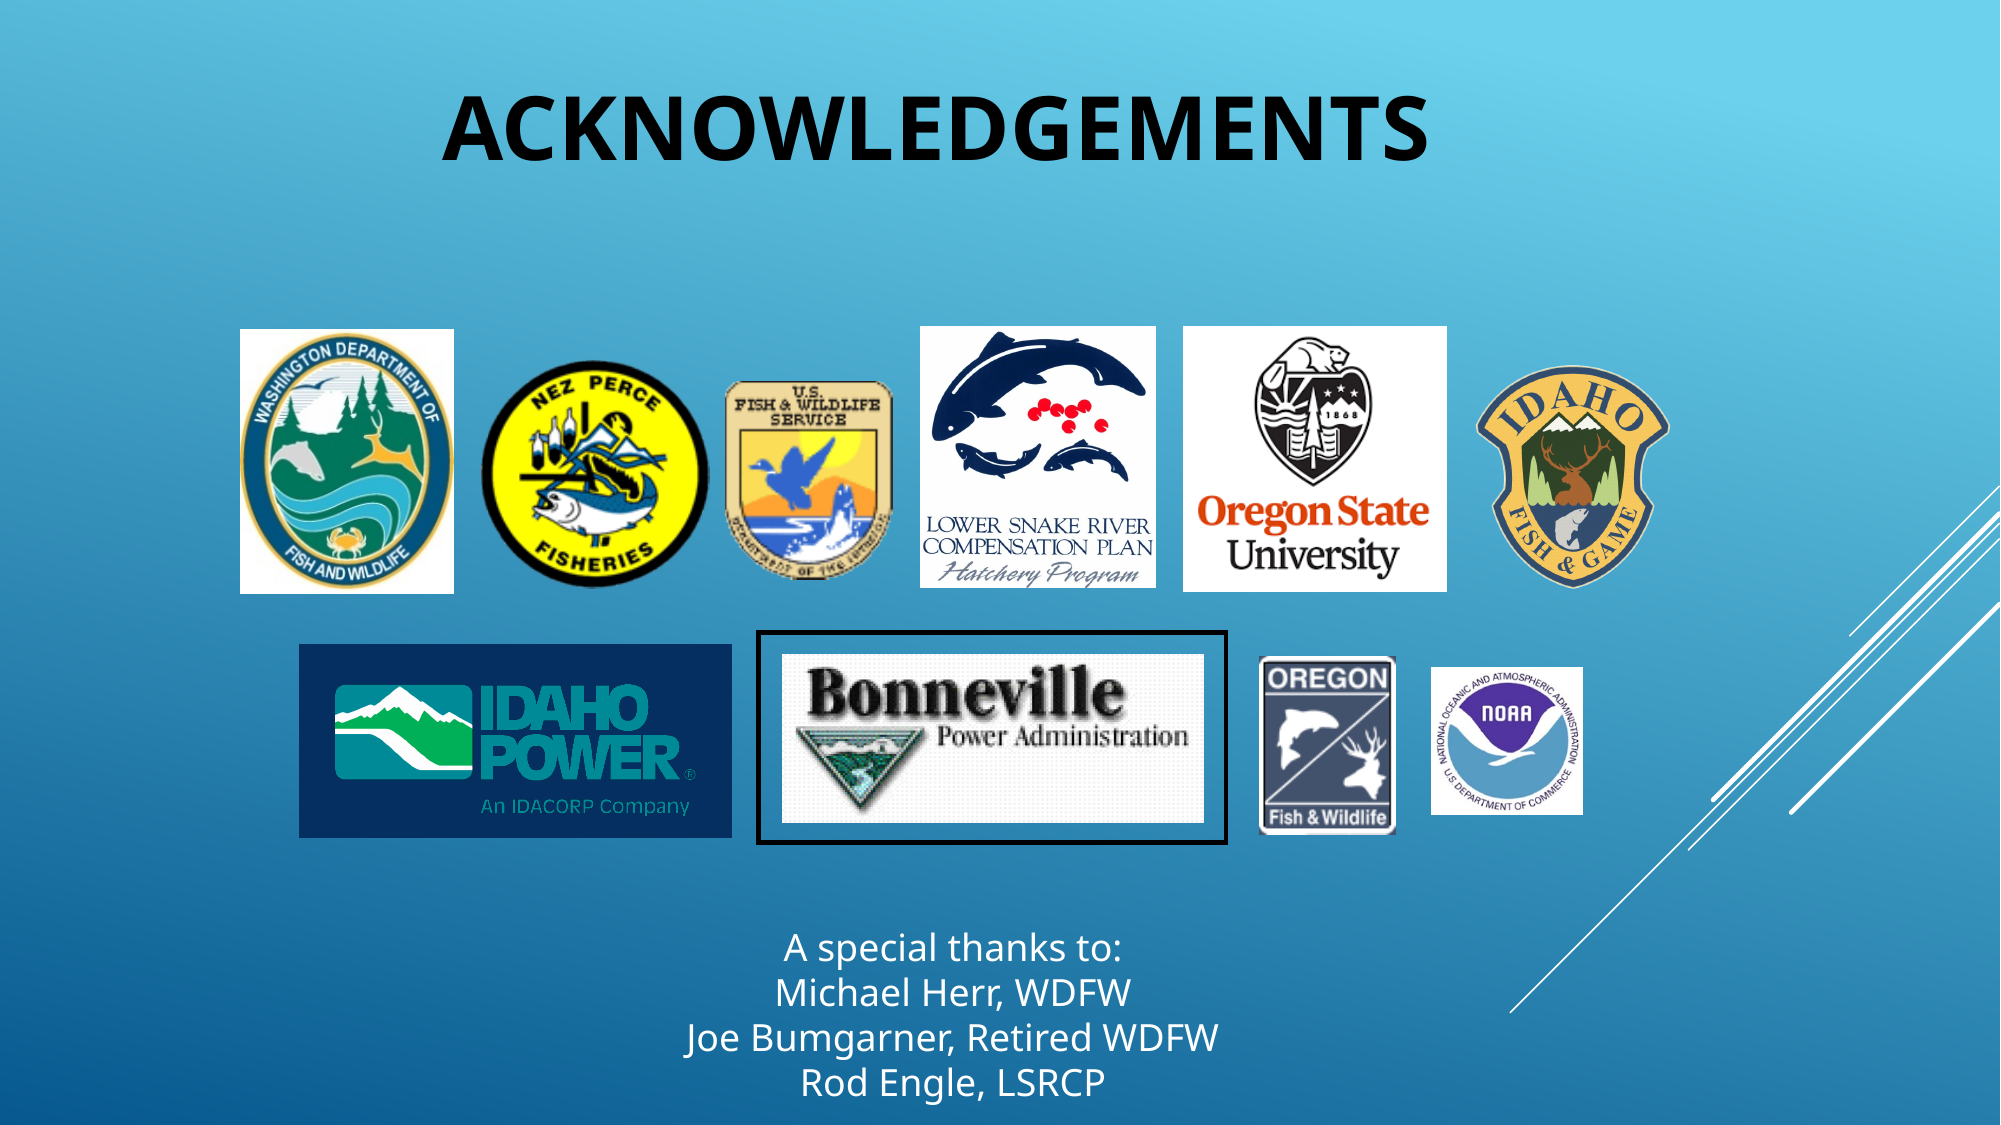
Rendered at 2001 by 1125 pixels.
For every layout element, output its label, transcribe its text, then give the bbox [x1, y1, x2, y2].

picture [298, 643, 733, 838]
picture [240, 329, 454, 595]
picture [919, 326, 1156, 588]
picture [1259, 656, 1396, 835]
picture [481, 360, 710, 589]
picture [1183, 326, 1447, 592]
picture [725, 381, 893, 581]
text_box A special thanks to: Michael Herr, WDFW Joe Bumgarner, Retired WDFW Rod Engle, LSRCP [646, 916, 1260, 1111]
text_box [760, 634, 1224, 841]
picture [1431, 667, 1583, 815]
title Acknowledgements [427, 31, 1622, 219]
picture [1461, 364, 1686, 589]
